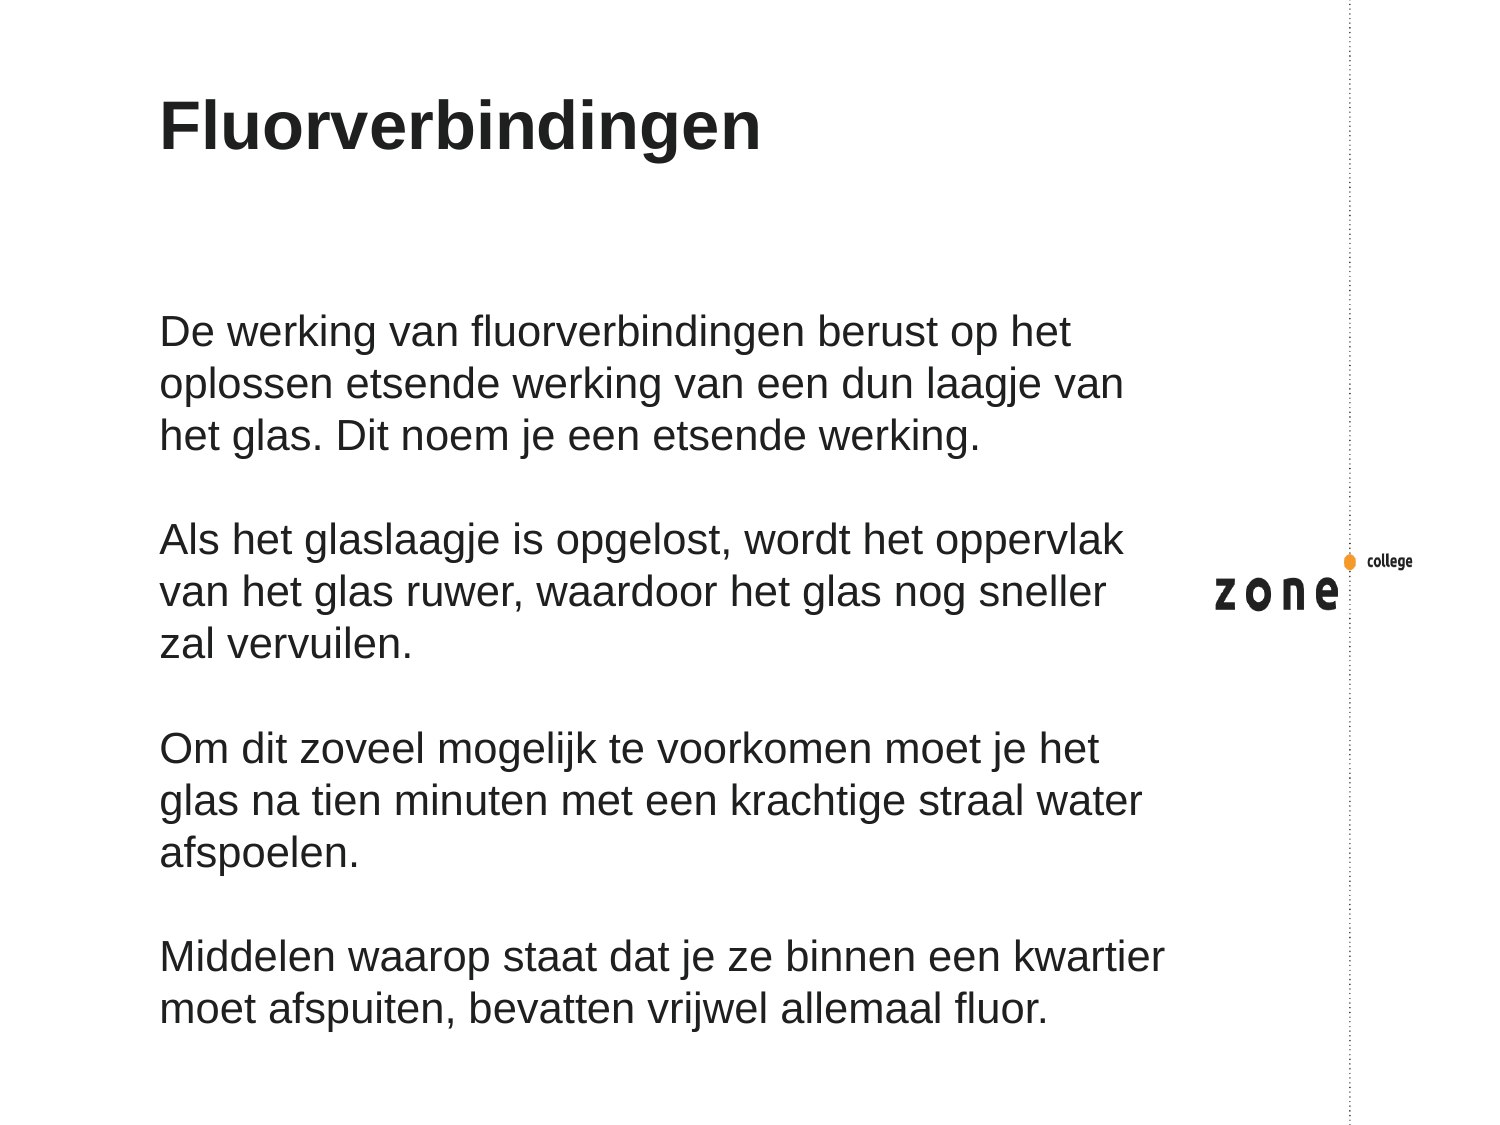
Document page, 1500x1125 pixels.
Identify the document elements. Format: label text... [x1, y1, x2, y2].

list De werking van fluorverbindingen berust op het oplossen etsende werking van een dun laagje van het glas. Dit noem je een etsende werking. Als het glaslaagje is opgelost, wordt het oppervlak van het glas ruwer, waardoor het glas nog sneller zal vervuilen. Om dit zoveel mogelijk te voorkomen moet je het glas na tien minuten met een krachtige straal water afspoelen. Middelen waarop staat dat je ze binnen een kwartier moet afspuiten, bevatten vrijwel allemaal fluor. [159, 302, 1176, 1035]
title Fluorverbindingen [159, 90, 1447, 213]
picture [1197, 0, 1500, 1125]
